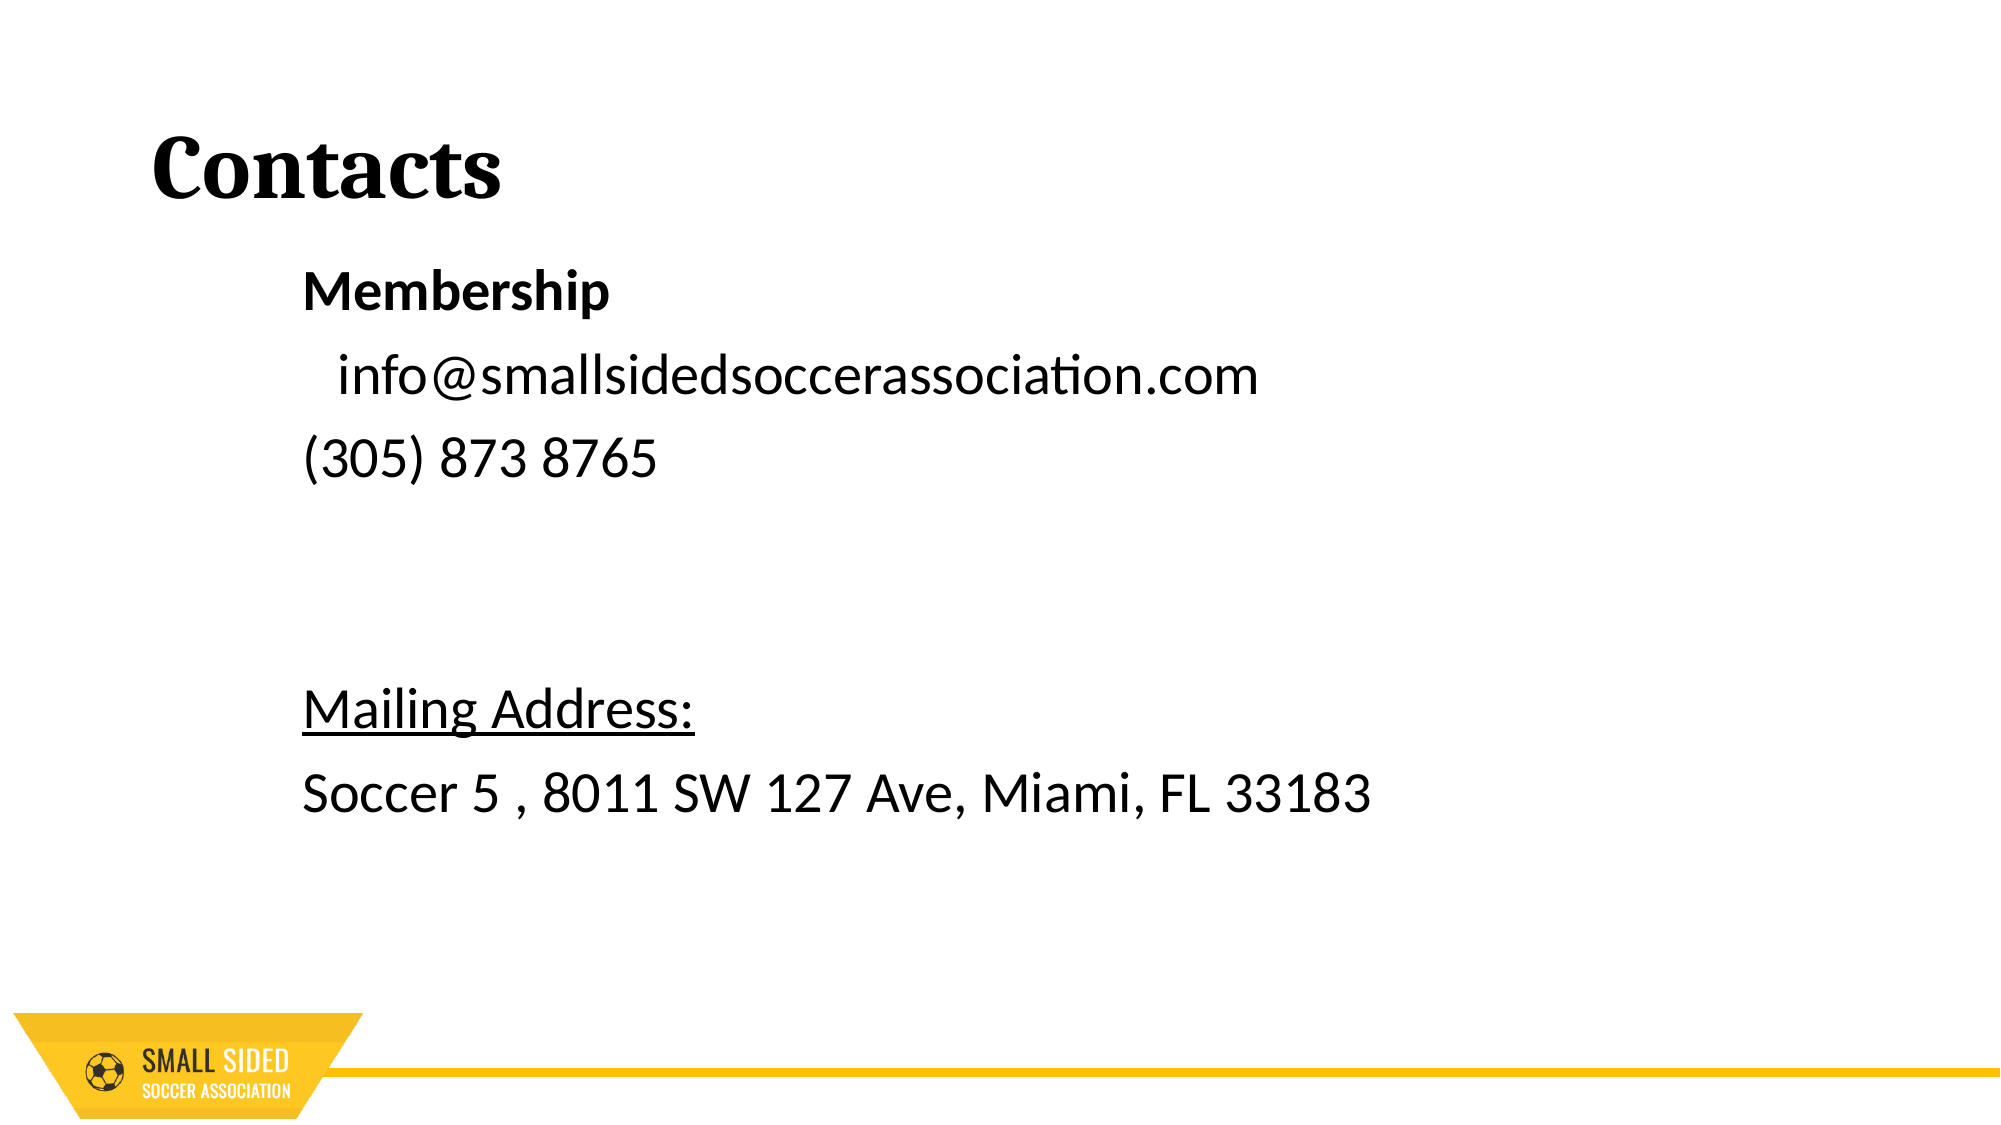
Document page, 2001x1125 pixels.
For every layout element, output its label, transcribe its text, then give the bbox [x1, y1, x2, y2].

list Membership info@smallsidedsoccerassociation.com (305) 873 8765 Mailing Address: Soccer 5 , 8011 SW 127 Ave, Miami, FL 33183 [137, 252, 1863, 1014]
title Contacts [137, 59, 1863, 252]
picture [13, 1013, 363, 1119]
